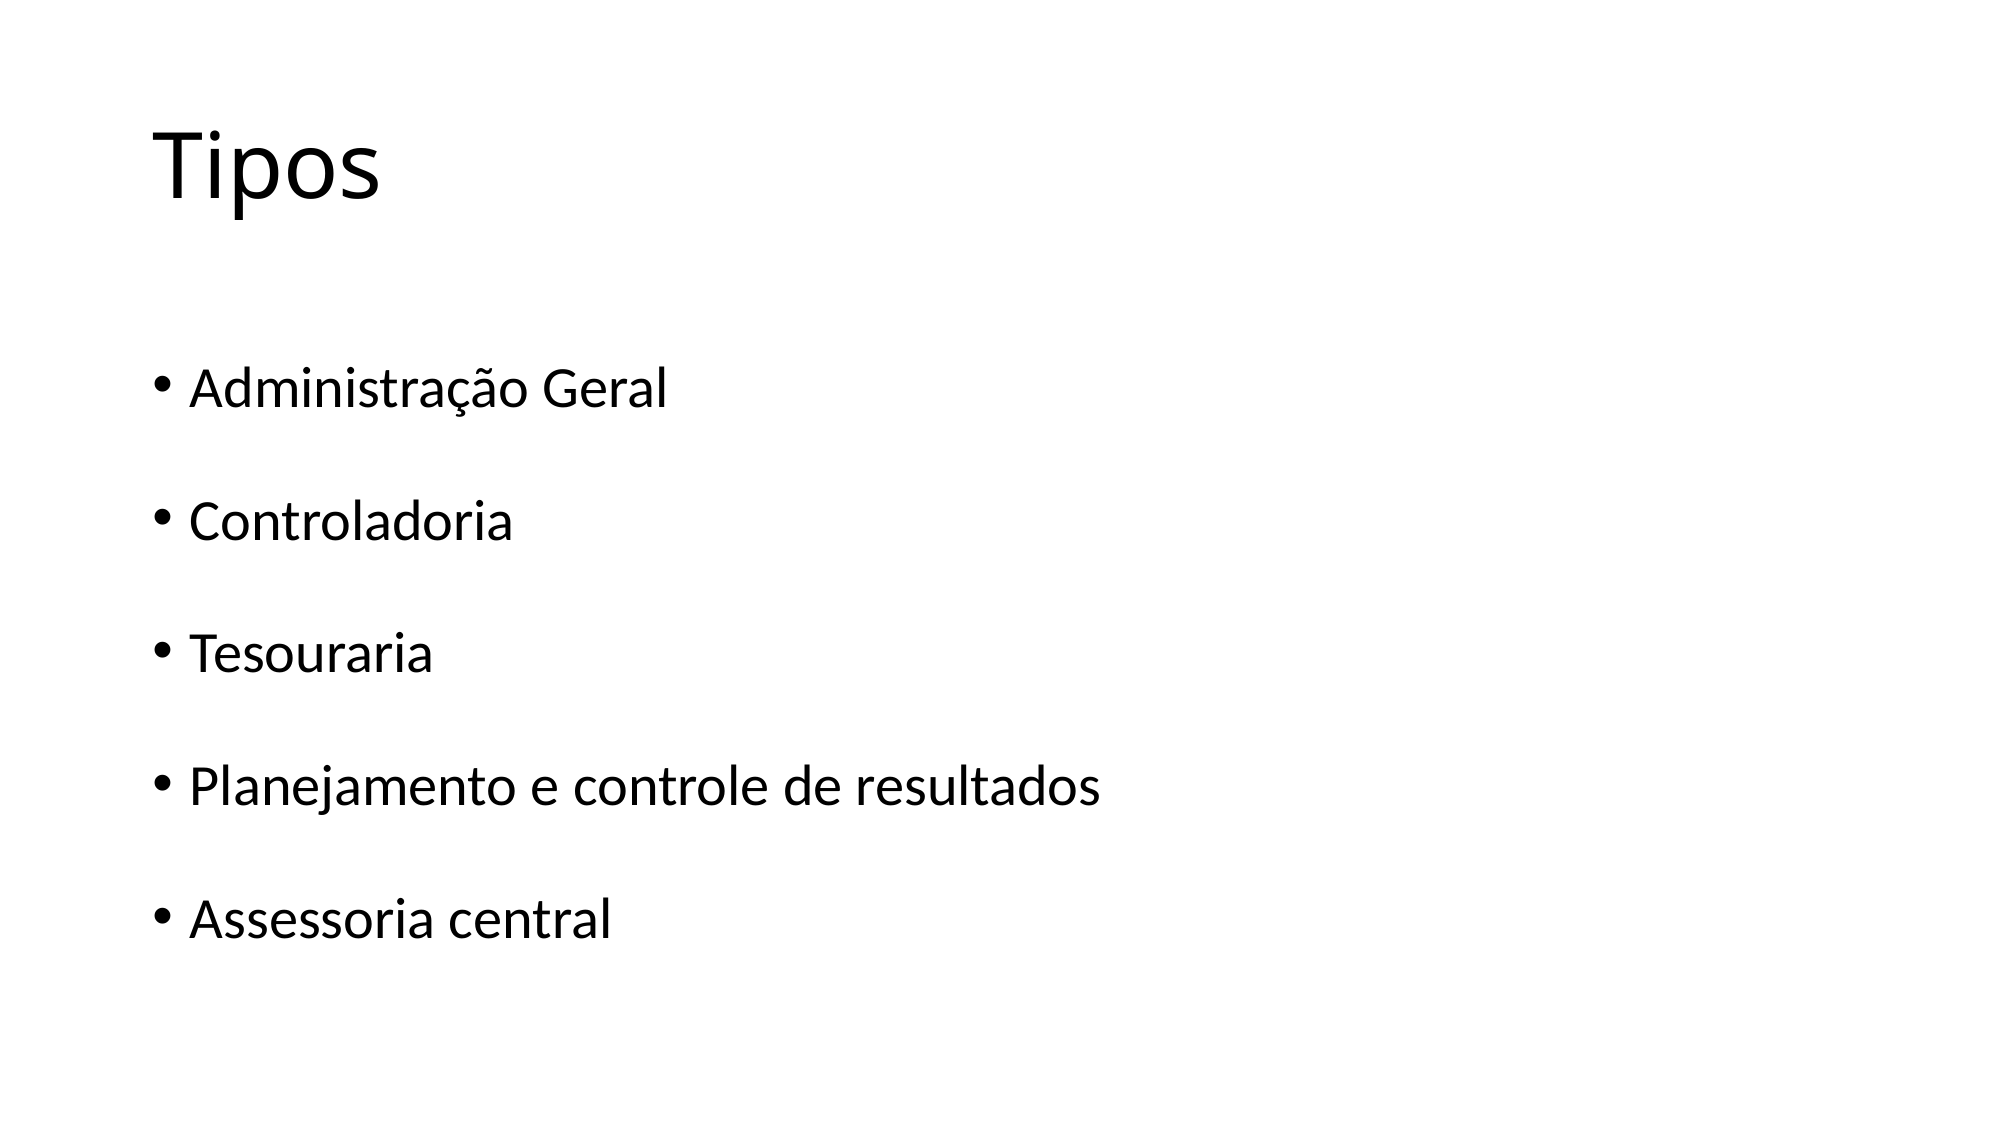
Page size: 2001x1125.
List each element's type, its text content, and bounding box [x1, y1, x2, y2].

list Administração Geral Controladoria Tesouraria Planejamento e controle de resultados Assessoria central [137, 299, 1863, 1014]
title Tipos [137, 59, 1863, 278]
